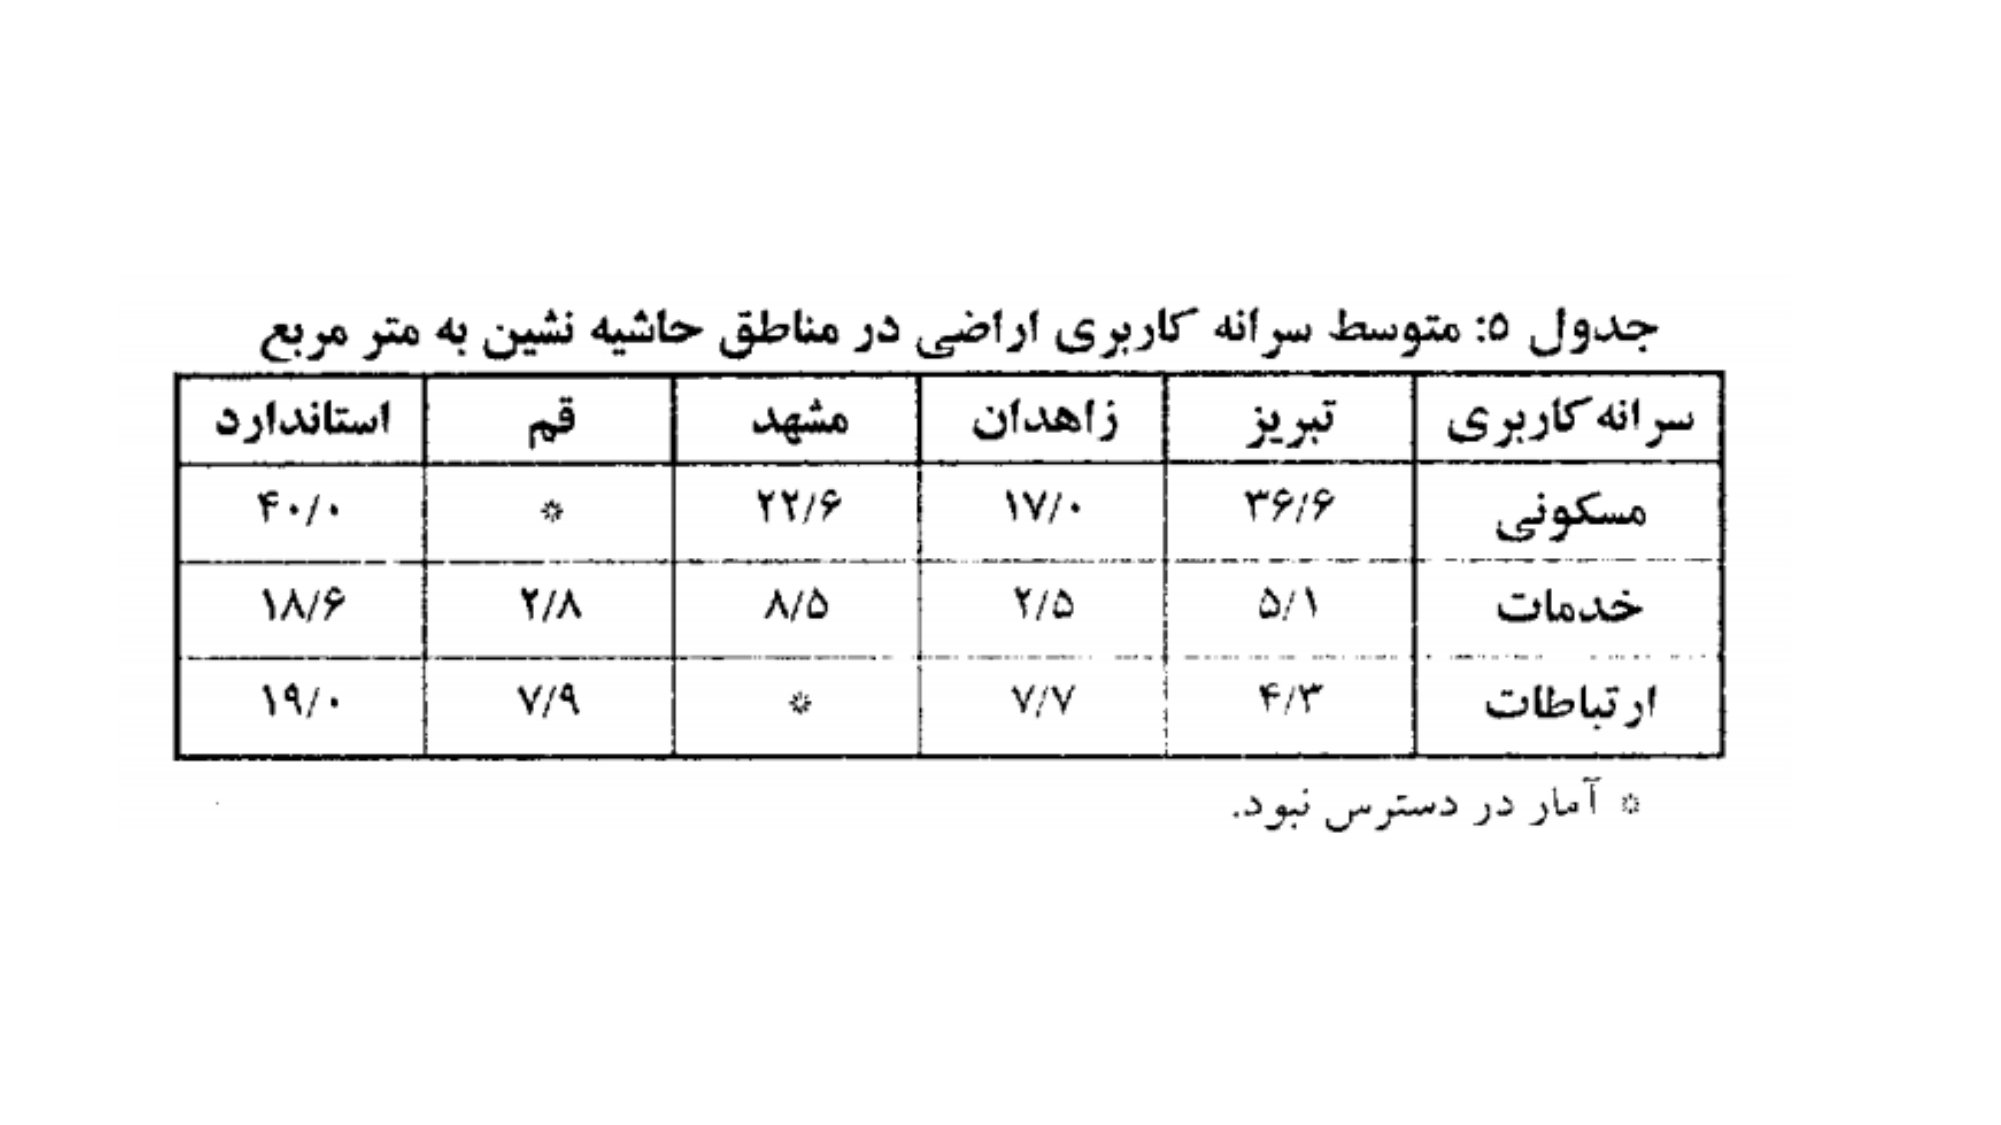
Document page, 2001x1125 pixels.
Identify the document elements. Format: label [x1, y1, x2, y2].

list [118, 272, 1791, 842]
